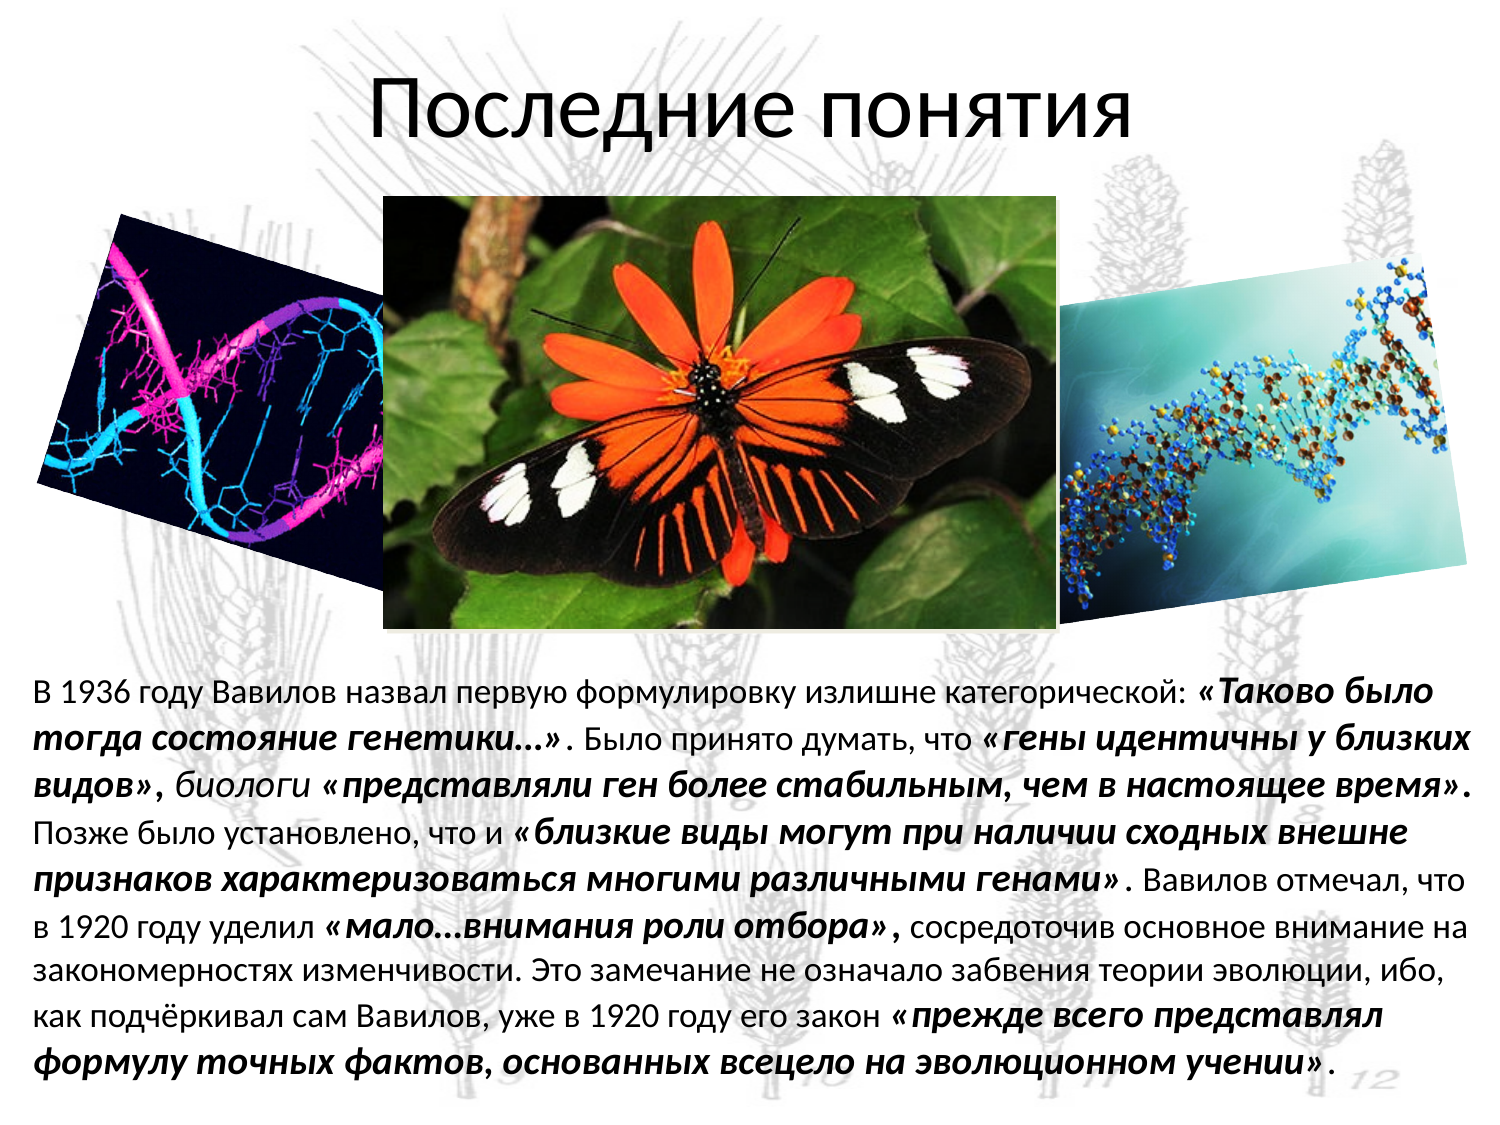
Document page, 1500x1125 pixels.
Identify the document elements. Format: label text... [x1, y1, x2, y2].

list В 1936 году Вавилов назвал первую формулировку излишне категорической: «Таково было тогда состояние генетики…». Было принято думать, что «гены идентичны у близких видов», биологи «представляли ген более стабильным, чем в настоящее время». Позже было установлено, что и «близкие виды могут при наличии сходных внешне признаков характеризоваться многими различными генами». Вавилов отмечал, что в 1920 году уделил «мало…внимания роли отбора», сосредоточив основное внимание на закономерностях изменчивости. Это замечание не означало забвения теории эволюции, ибо, как подчёркивал сам Вавилов, уже в 1920 году его закон «прежде всего представлял формулу точных фактов, основанных всецело на эволюционном учении». [17, 656, 1500, 1123]
picture [37, 196, 1467, 630]
title Последние понятия [76, 30, 1427, 171]
